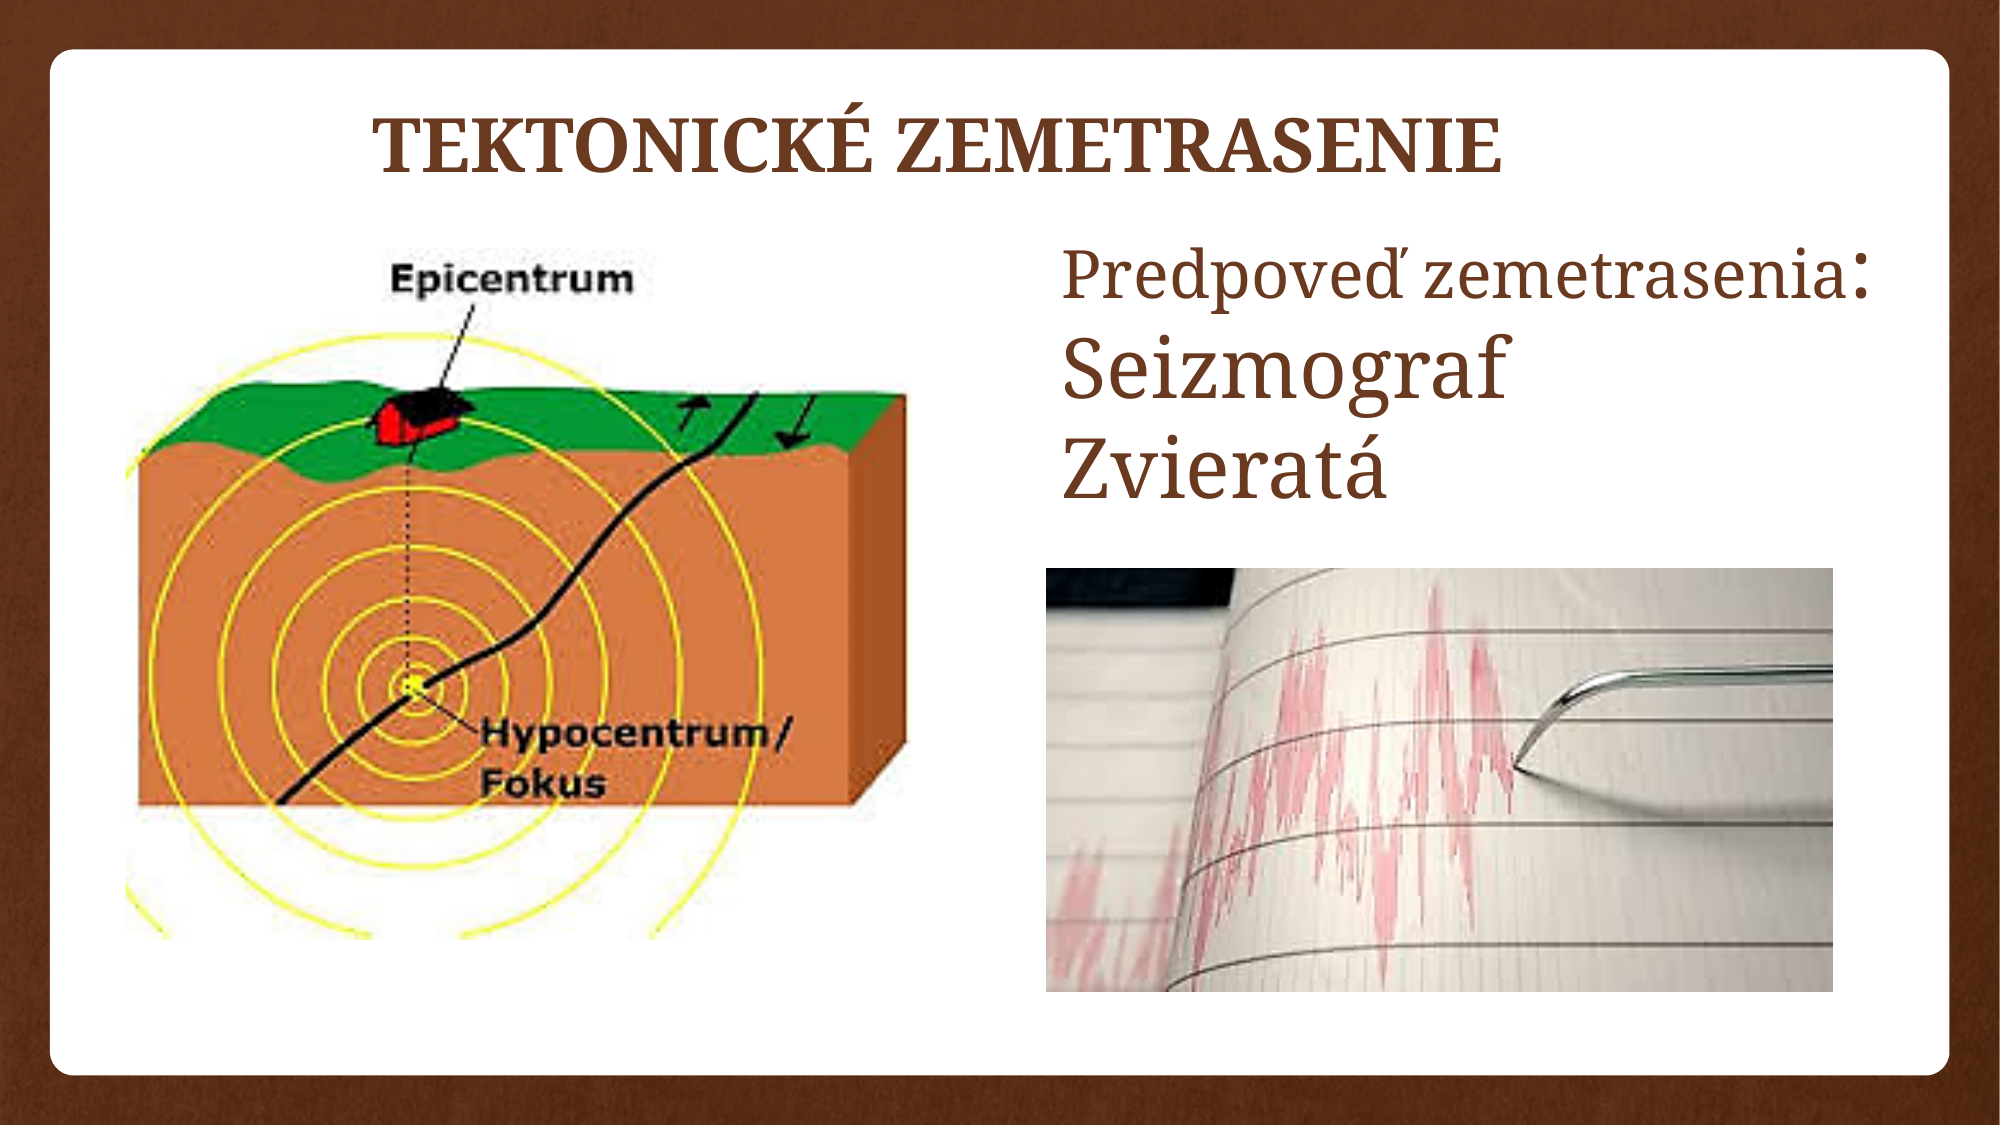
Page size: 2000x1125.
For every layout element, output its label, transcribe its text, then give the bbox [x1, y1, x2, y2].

picture [1046, 568, 1833, 992]
picture [125, 248, 911, 941]
text_box TEKTONICKÉ ZEMETRASENIE [314, 89, 1561, 195]
text_box Predpoveď zemetrasenia: Seizmograf Zvieratá [1046, 208, 1898, 523]
